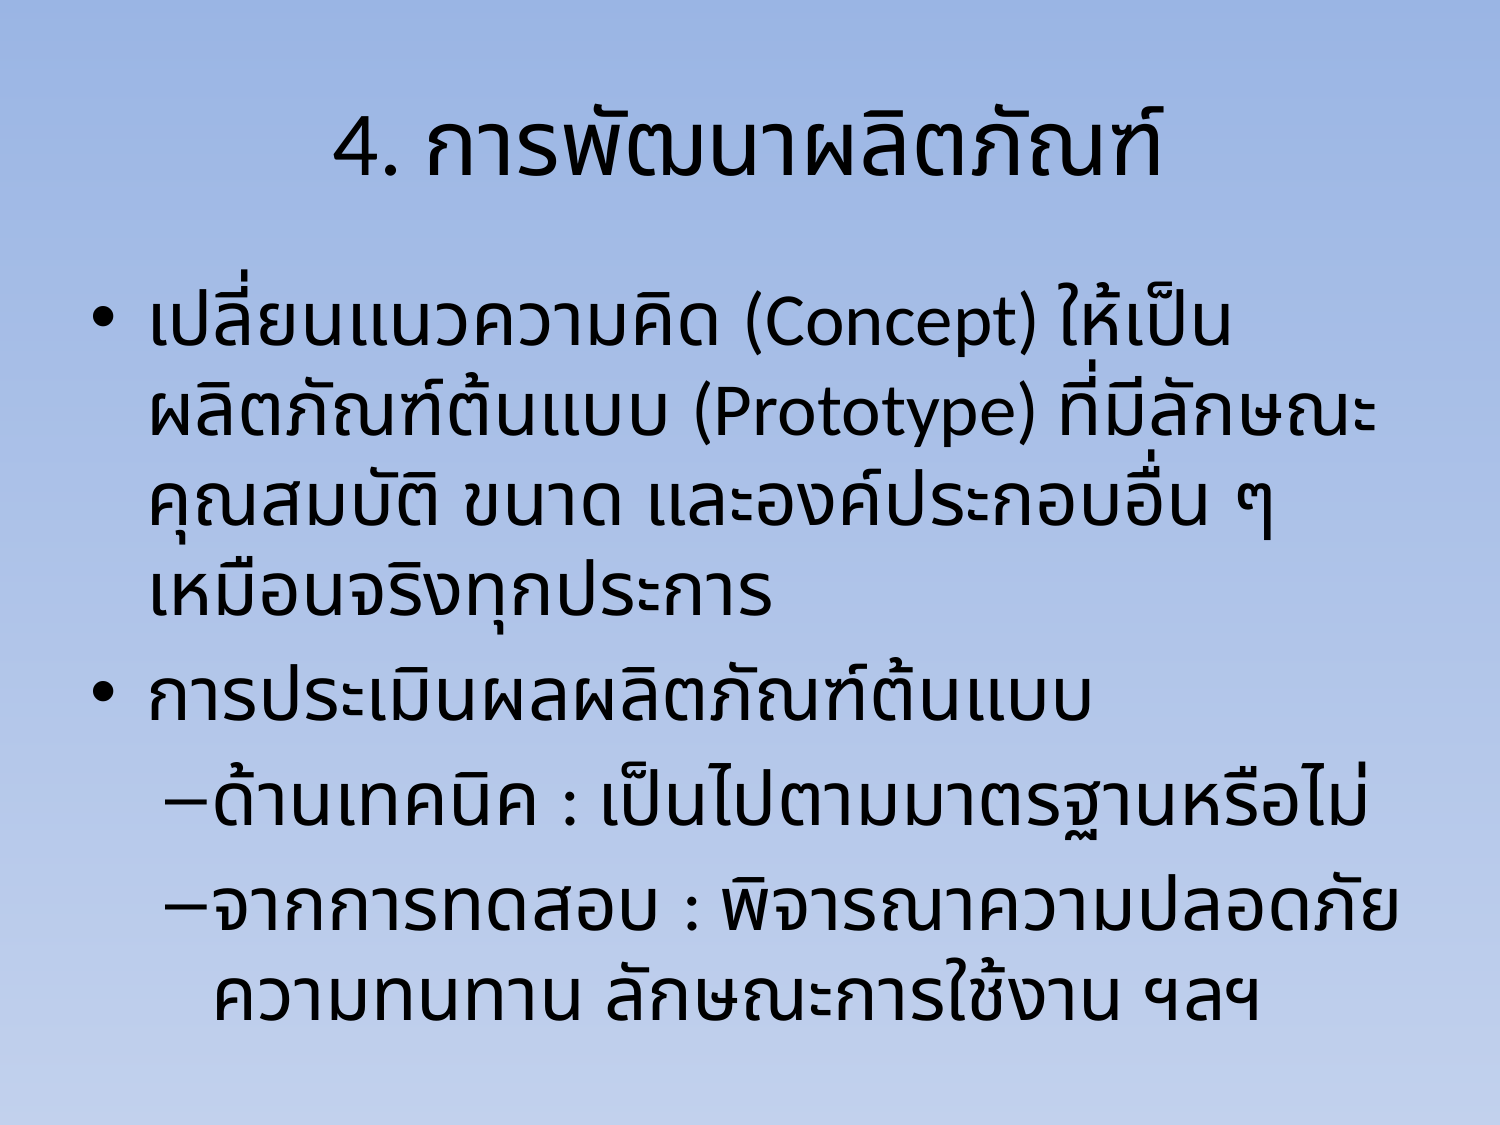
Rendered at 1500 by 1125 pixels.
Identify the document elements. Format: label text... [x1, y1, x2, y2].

title 4. การพัฒนาผลิตภัณฑ์ [75, 45, 1425, 233]
list เปลี่ยนแนวความคิด (Concept) ให้เป็นผลิตภัณฑ์ต้นแบบ (Prototype) ที่มีลักษณะ คุณสมบัติ ขนาด และองค์ประกอบอื่น ๆ เหมือนจริงทุกประการ การประเมินผลผลิตภัณฑ์ต้นแบบ ด้านเทคนิค : เป็นไปตามมาตรฐานหรือไม่ จากการทดสอบ : พิจารณาความปลอดภัย ความทนทาน ลักษณะการใช้งาน ฯลฯ [75, 262, 1425, 1005]
